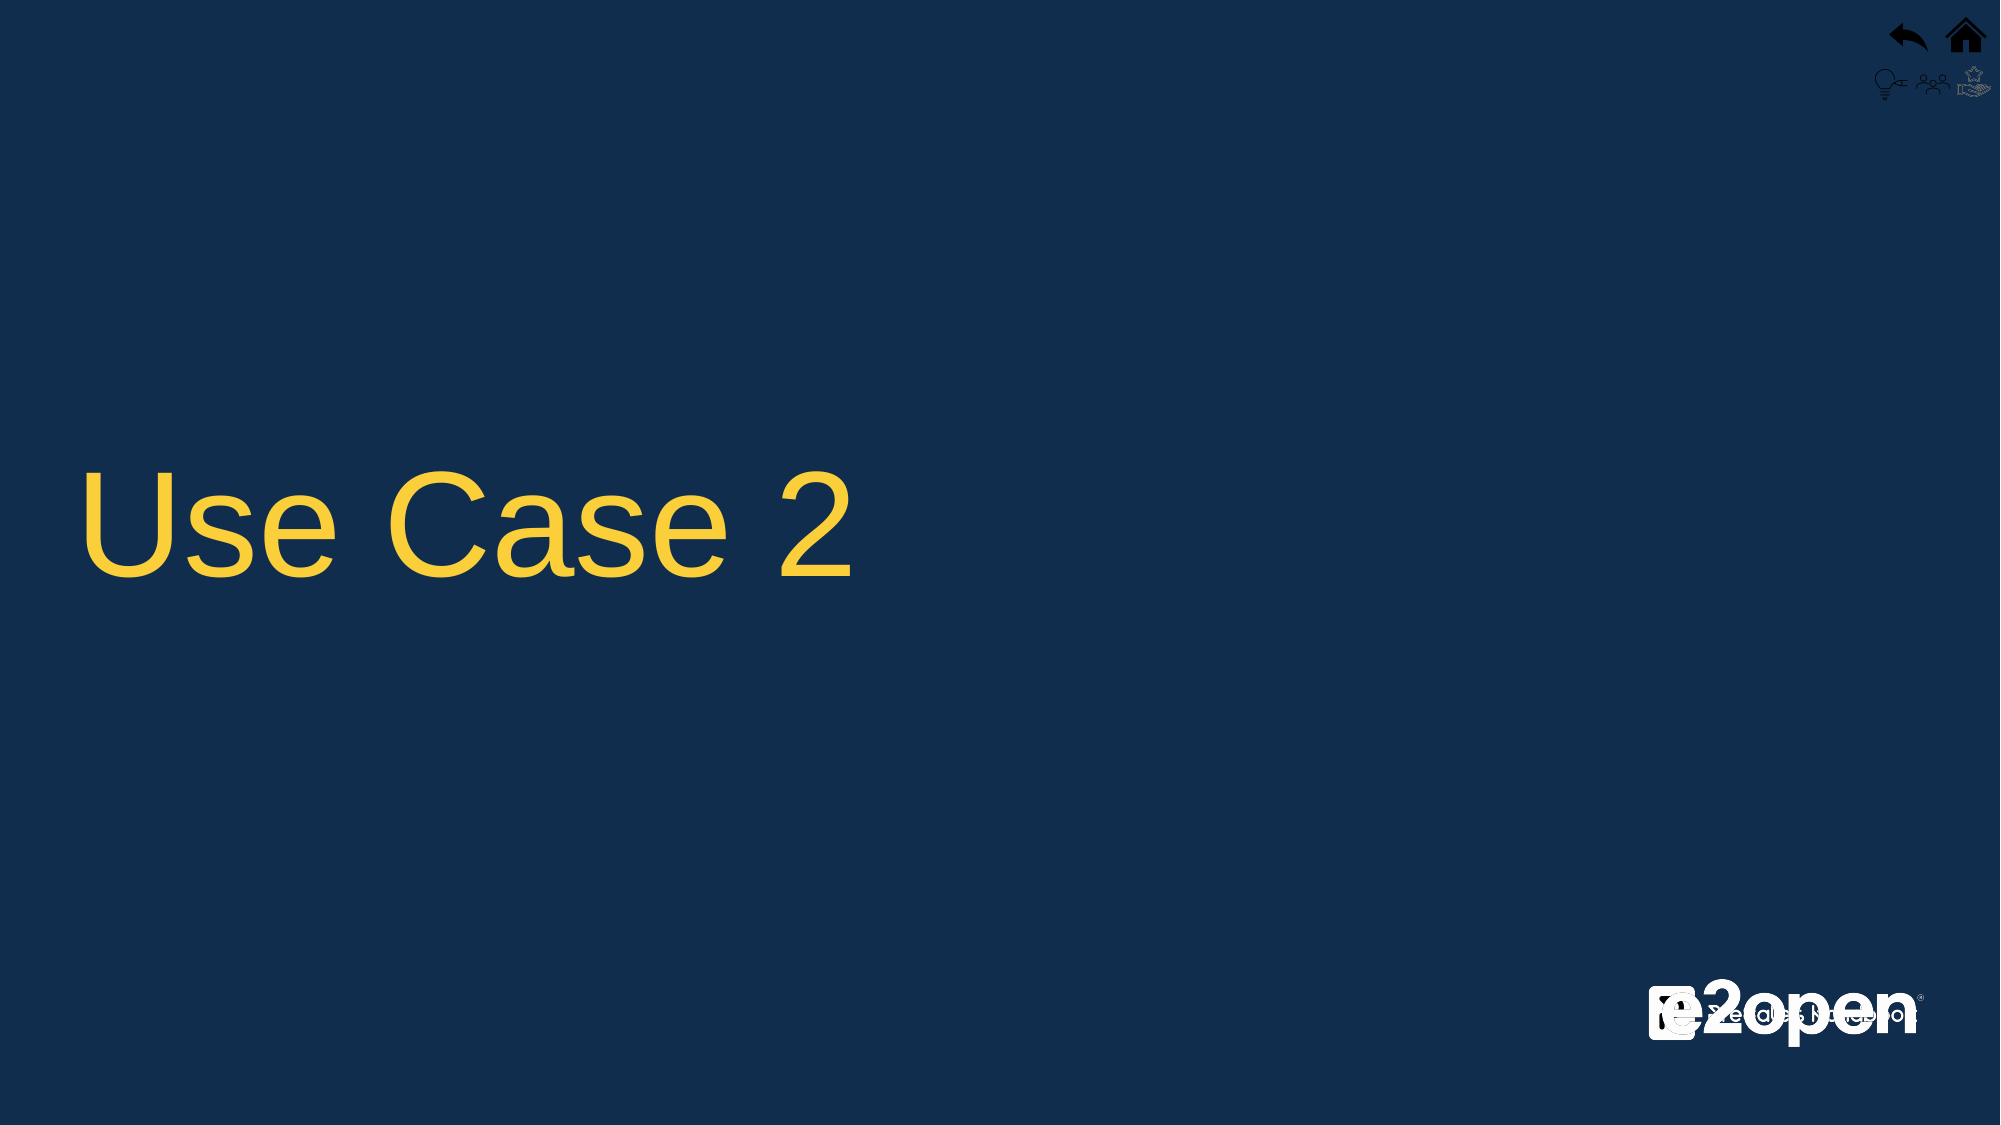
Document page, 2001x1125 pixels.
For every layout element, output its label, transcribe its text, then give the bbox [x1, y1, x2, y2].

picture [1642, 979, 1924, 1047]
picture [1871, 66, 1909, 103]
picture [1957, 66, 1991, 97]
picture [1914, 66, 1952, 103]
picture [1942, 11, 1990, 59]
title Use Case 2 [75, 75, 1766, 980]
picture [1885, 13, 1932, 61]
